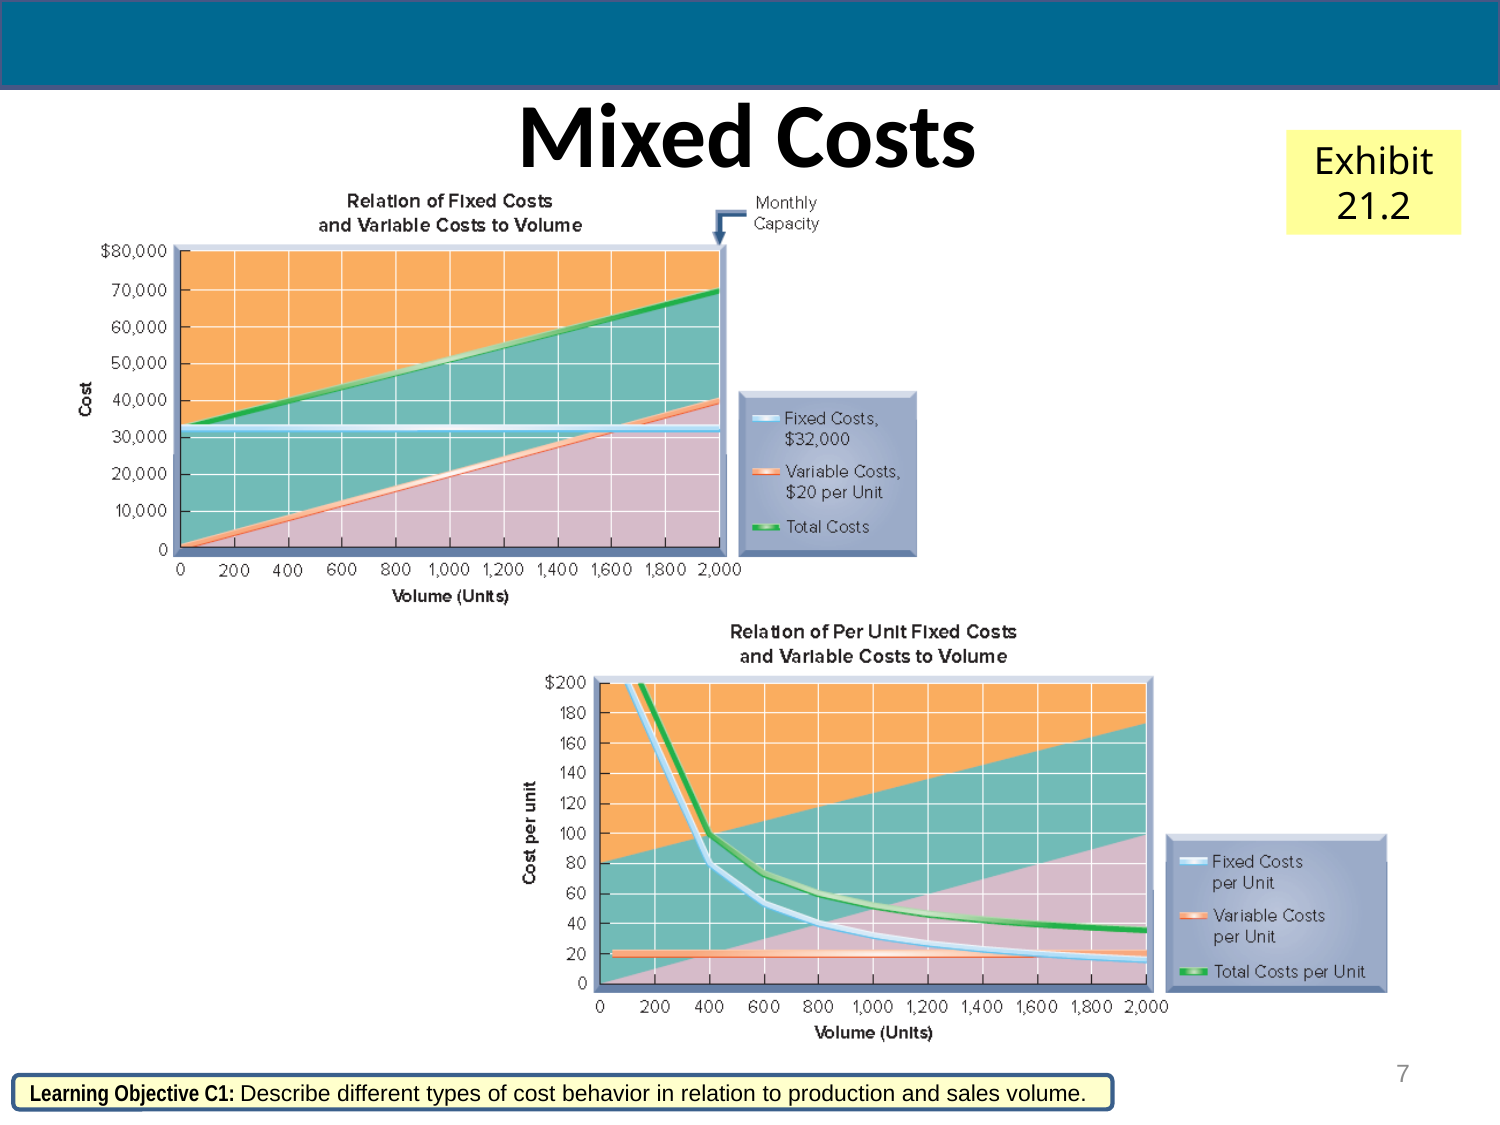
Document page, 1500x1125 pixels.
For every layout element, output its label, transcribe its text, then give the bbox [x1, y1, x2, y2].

picture [512, 615, 1398, 1048]
text_box Learning Objective C1: Describe different types of cost behavior in relation to production and sales volume. [13, 1074, 1113, 1110]
slide_number 7 [1074, 1042, 1425, 1103]
picture [43, 181, 940, 610]
title Mixed Costs [72, 88, 1424, 176]
text_box [0, 0, 1500, 88]
text_box Exhibit 21.2 [1286, 129, 1462, 235]
